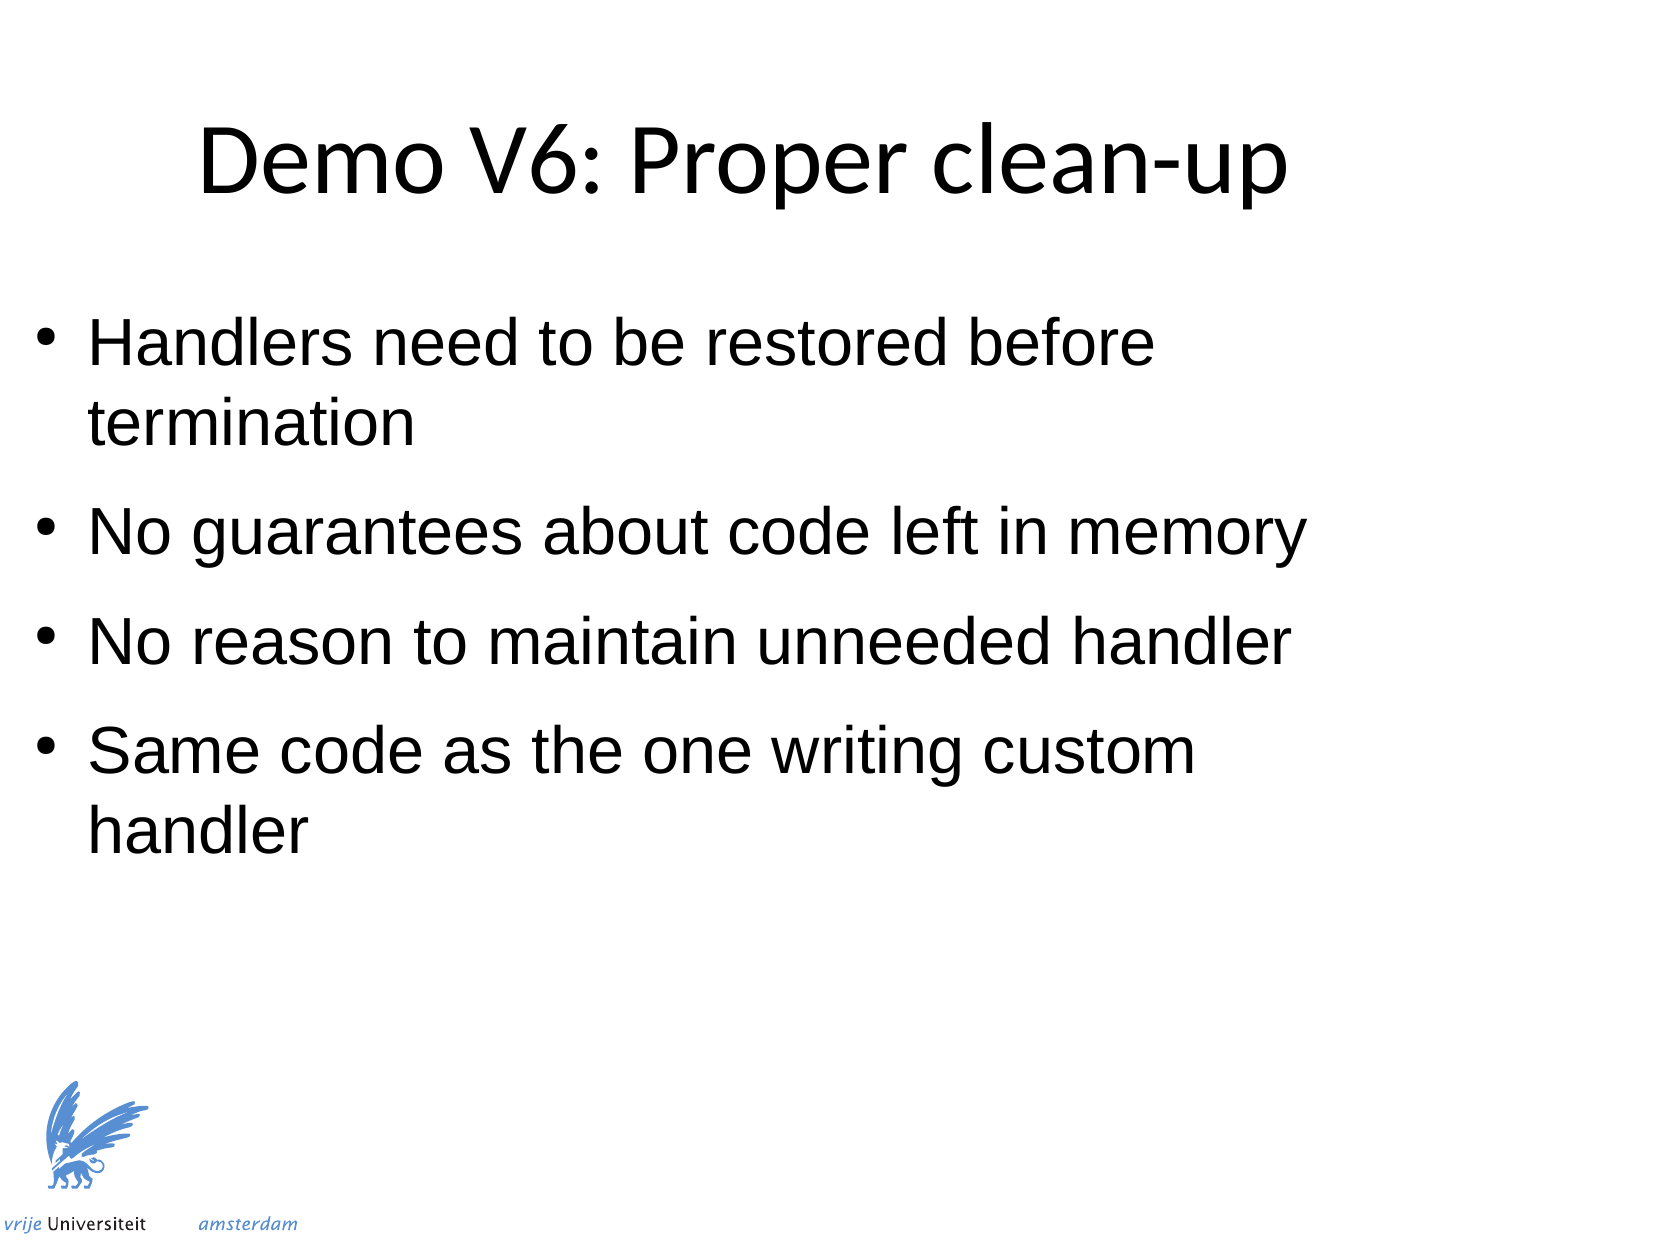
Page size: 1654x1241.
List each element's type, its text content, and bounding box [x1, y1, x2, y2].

list Handlers need to be restored before termination No guarantees about code left in memory No reason to maintain unneeded handler Same code as the one writing custom handler [0, 290, 1456, 1241]
title Demo V6: Proper clean-up [0, 49, 1489, 257]
